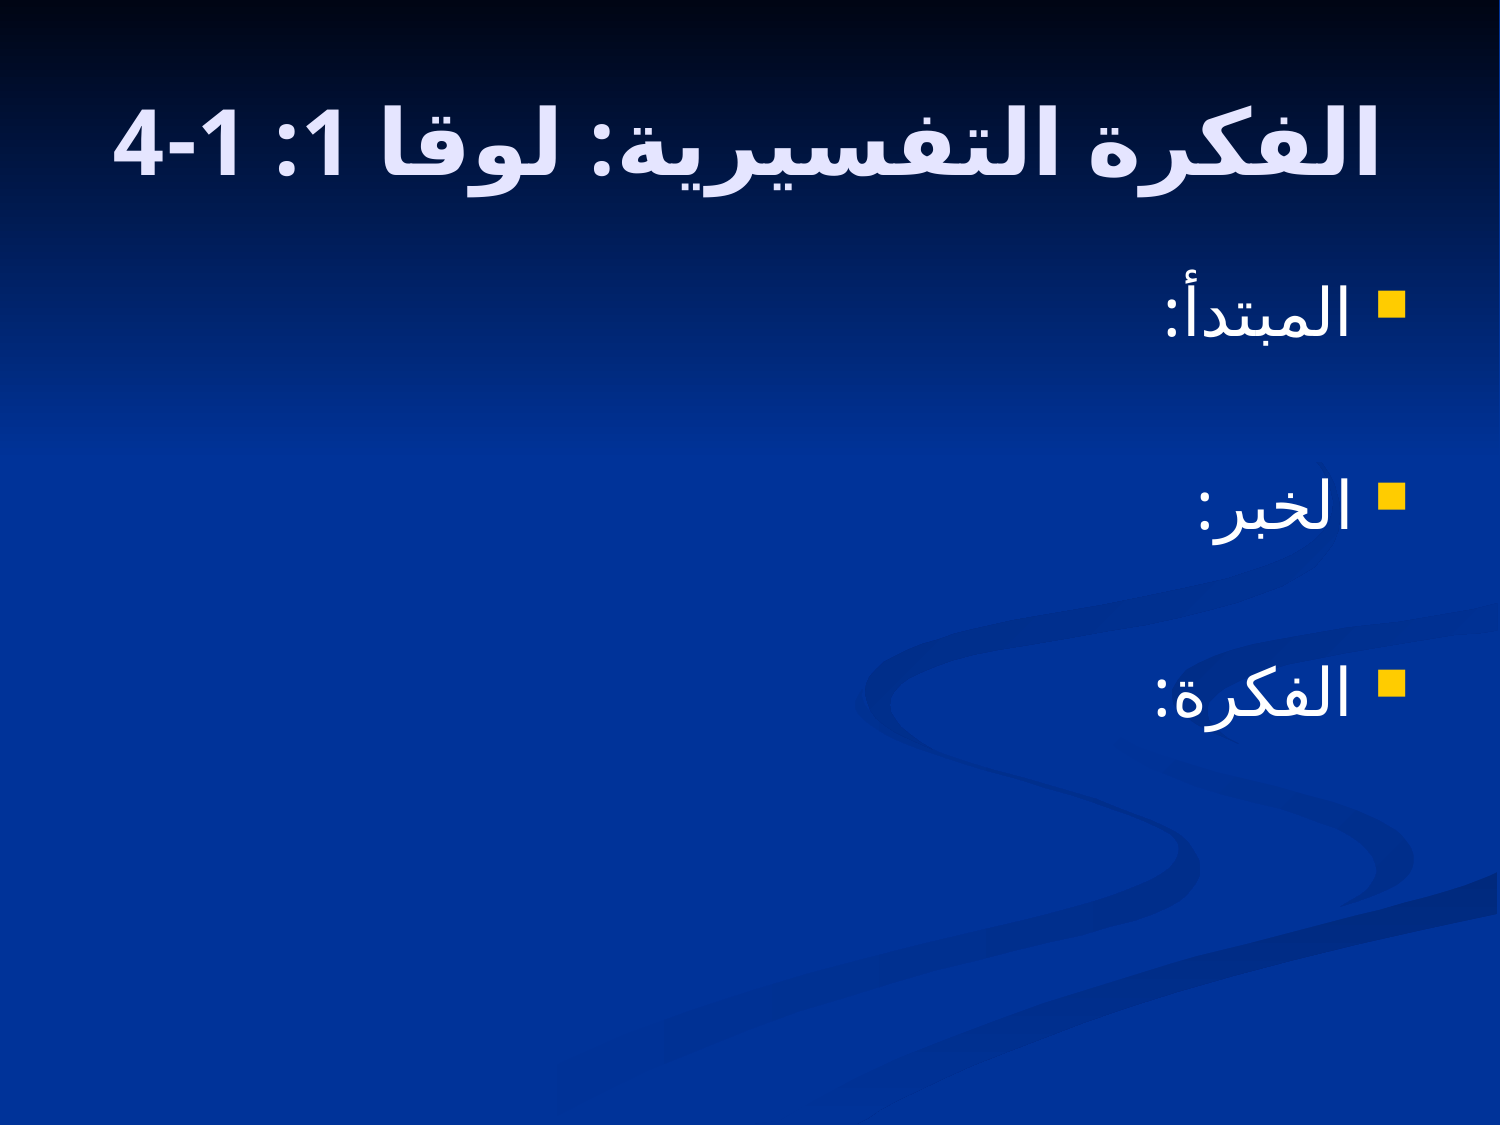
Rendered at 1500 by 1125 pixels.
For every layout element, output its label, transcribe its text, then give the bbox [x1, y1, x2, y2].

title الفكرة التفسيرية: لوقا 1: 1-4 [74, 44, 1426, 233]
list المبتدأ: الخبر: الفكرة: [74, 262, 1426, 1006]
